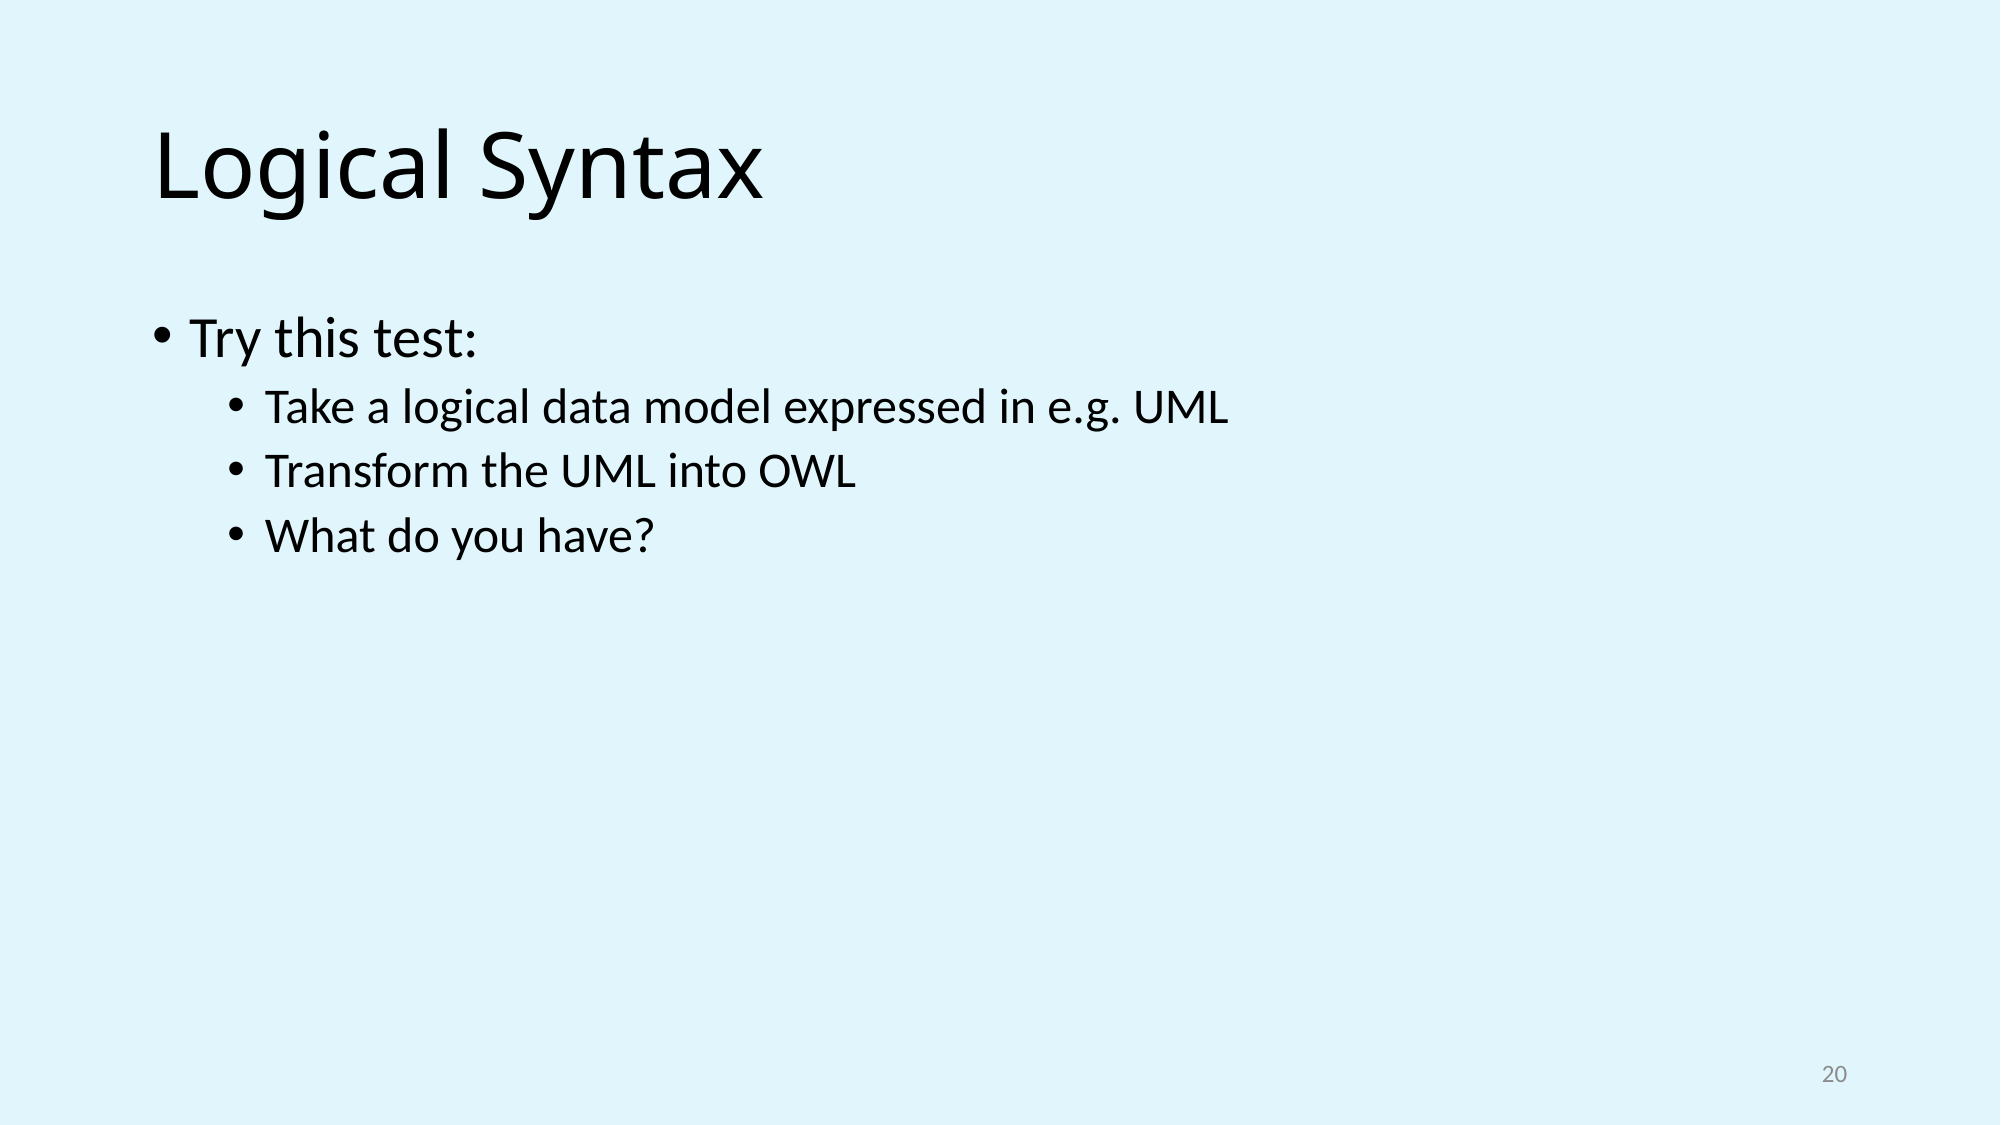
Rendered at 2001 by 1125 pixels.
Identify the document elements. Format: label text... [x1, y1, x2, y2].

slide_number 20 [1412, 1042, 1863, 1103]
list Try this test: Take a logical data model expressed in e.g. UML Transform the UML into OWL What do you have? [137, 299, 1863, 1014]
title Logical Syntax [137, 59, 1863, 278]
